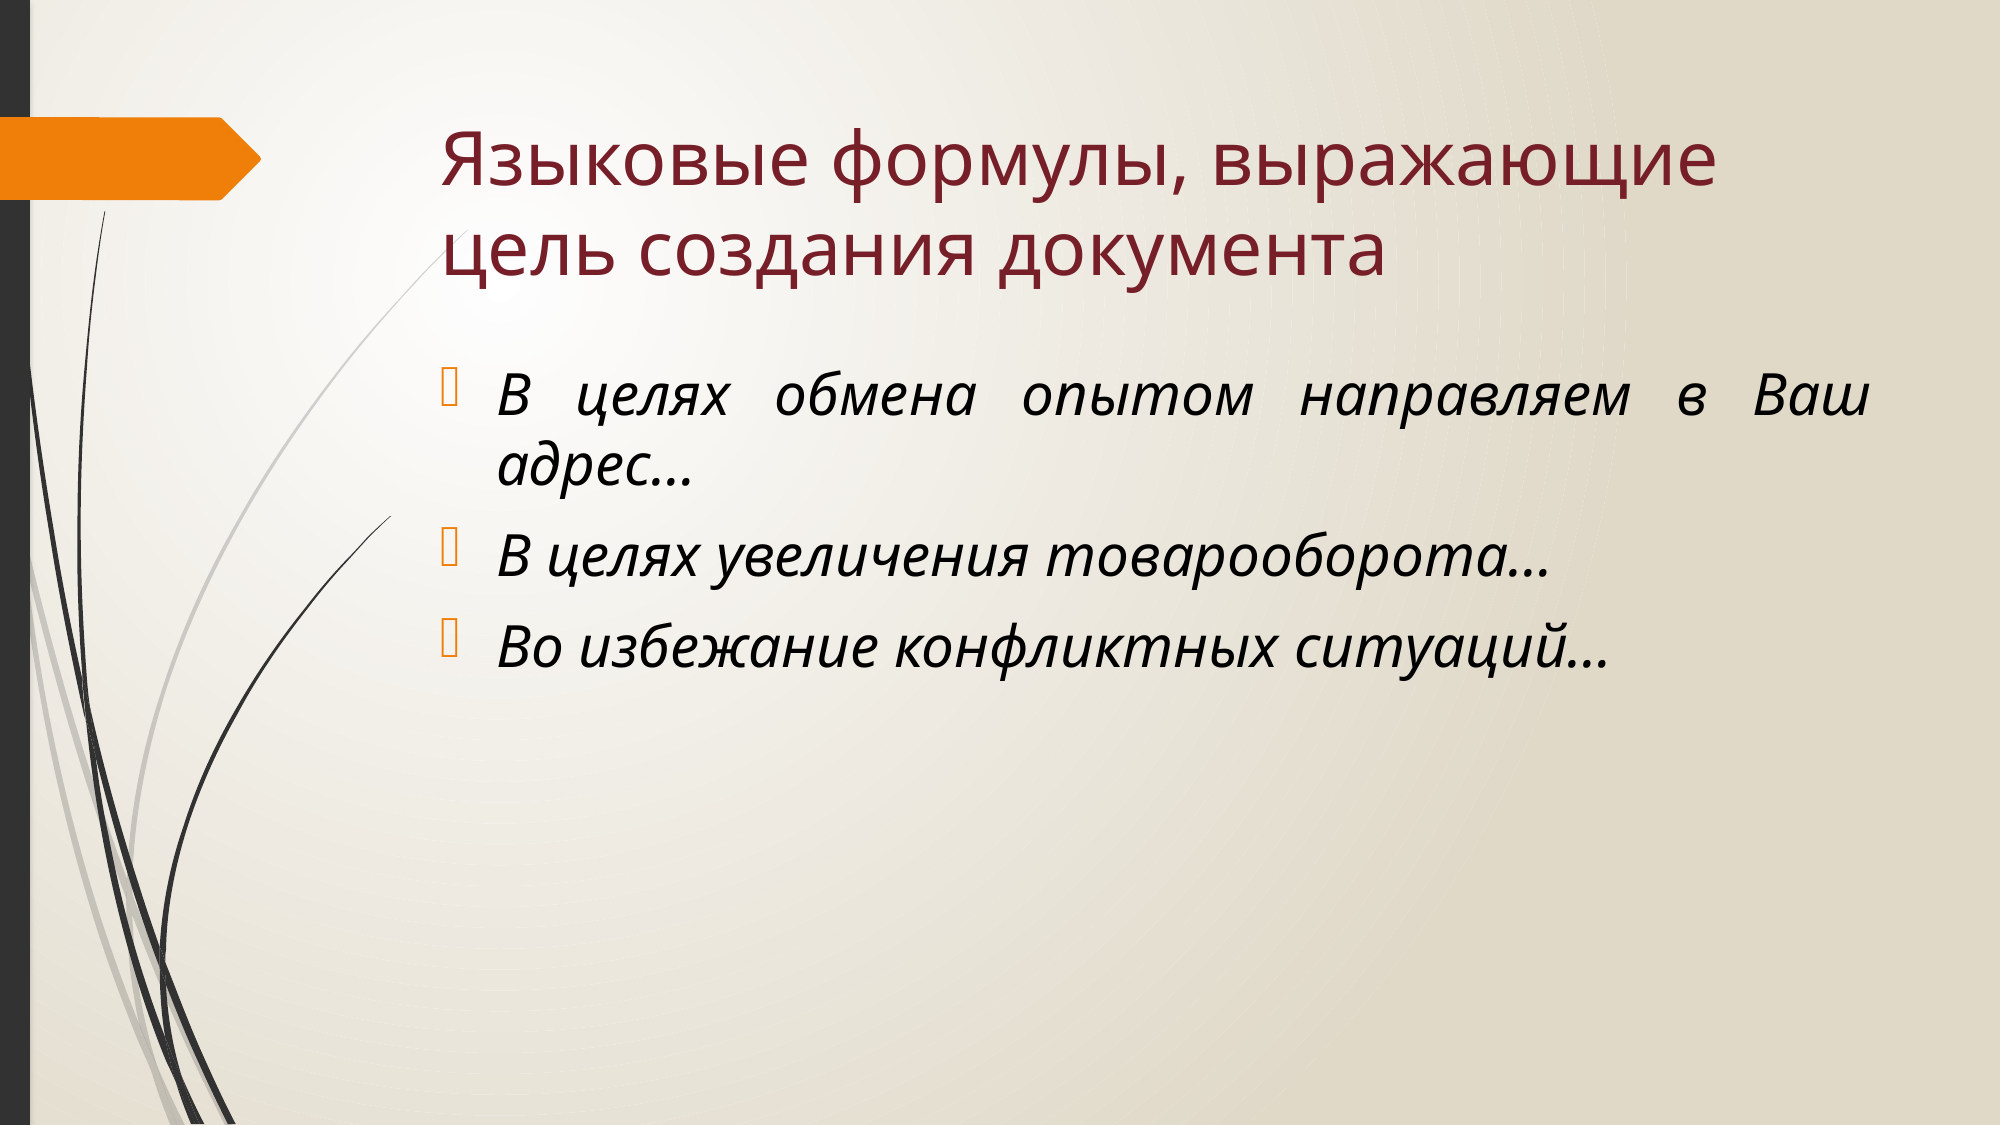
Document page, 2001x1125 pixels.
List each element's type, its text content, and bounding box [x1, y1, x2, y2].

list В целях обмена опытом направляем в Ваш адрес… В целях увеличения товарооборота… Во избежание конфликтных ситуаций… [424, 350, 1888, 970]
title Языковые формулы, выражающие цель создания документа [425, 102, 1888, 313]
